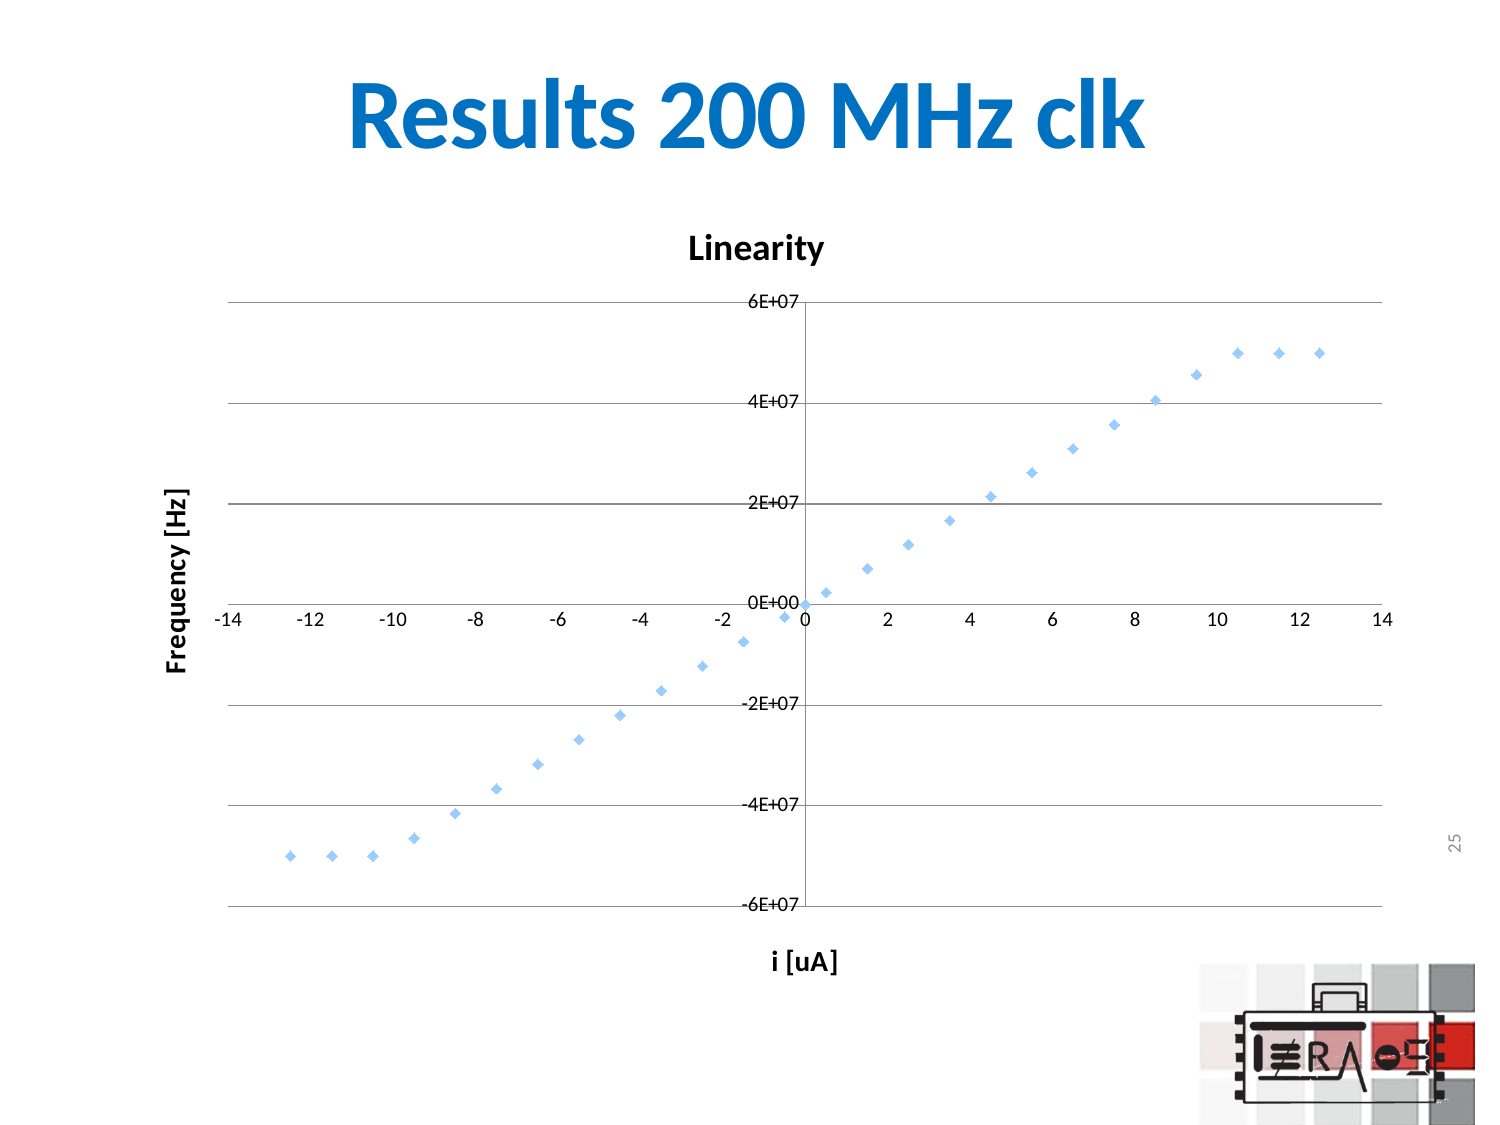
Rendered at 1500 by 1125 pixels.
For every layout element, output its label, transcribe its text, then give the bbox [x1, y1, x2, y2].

picture [1198, 962, 1475, 1125]
slide_number 25 [1424, 819, 1484, 1036]
chart [89, 196, 1424, 988]
text_box Results 200 MHz clk [0, 40, 1495, 176]
